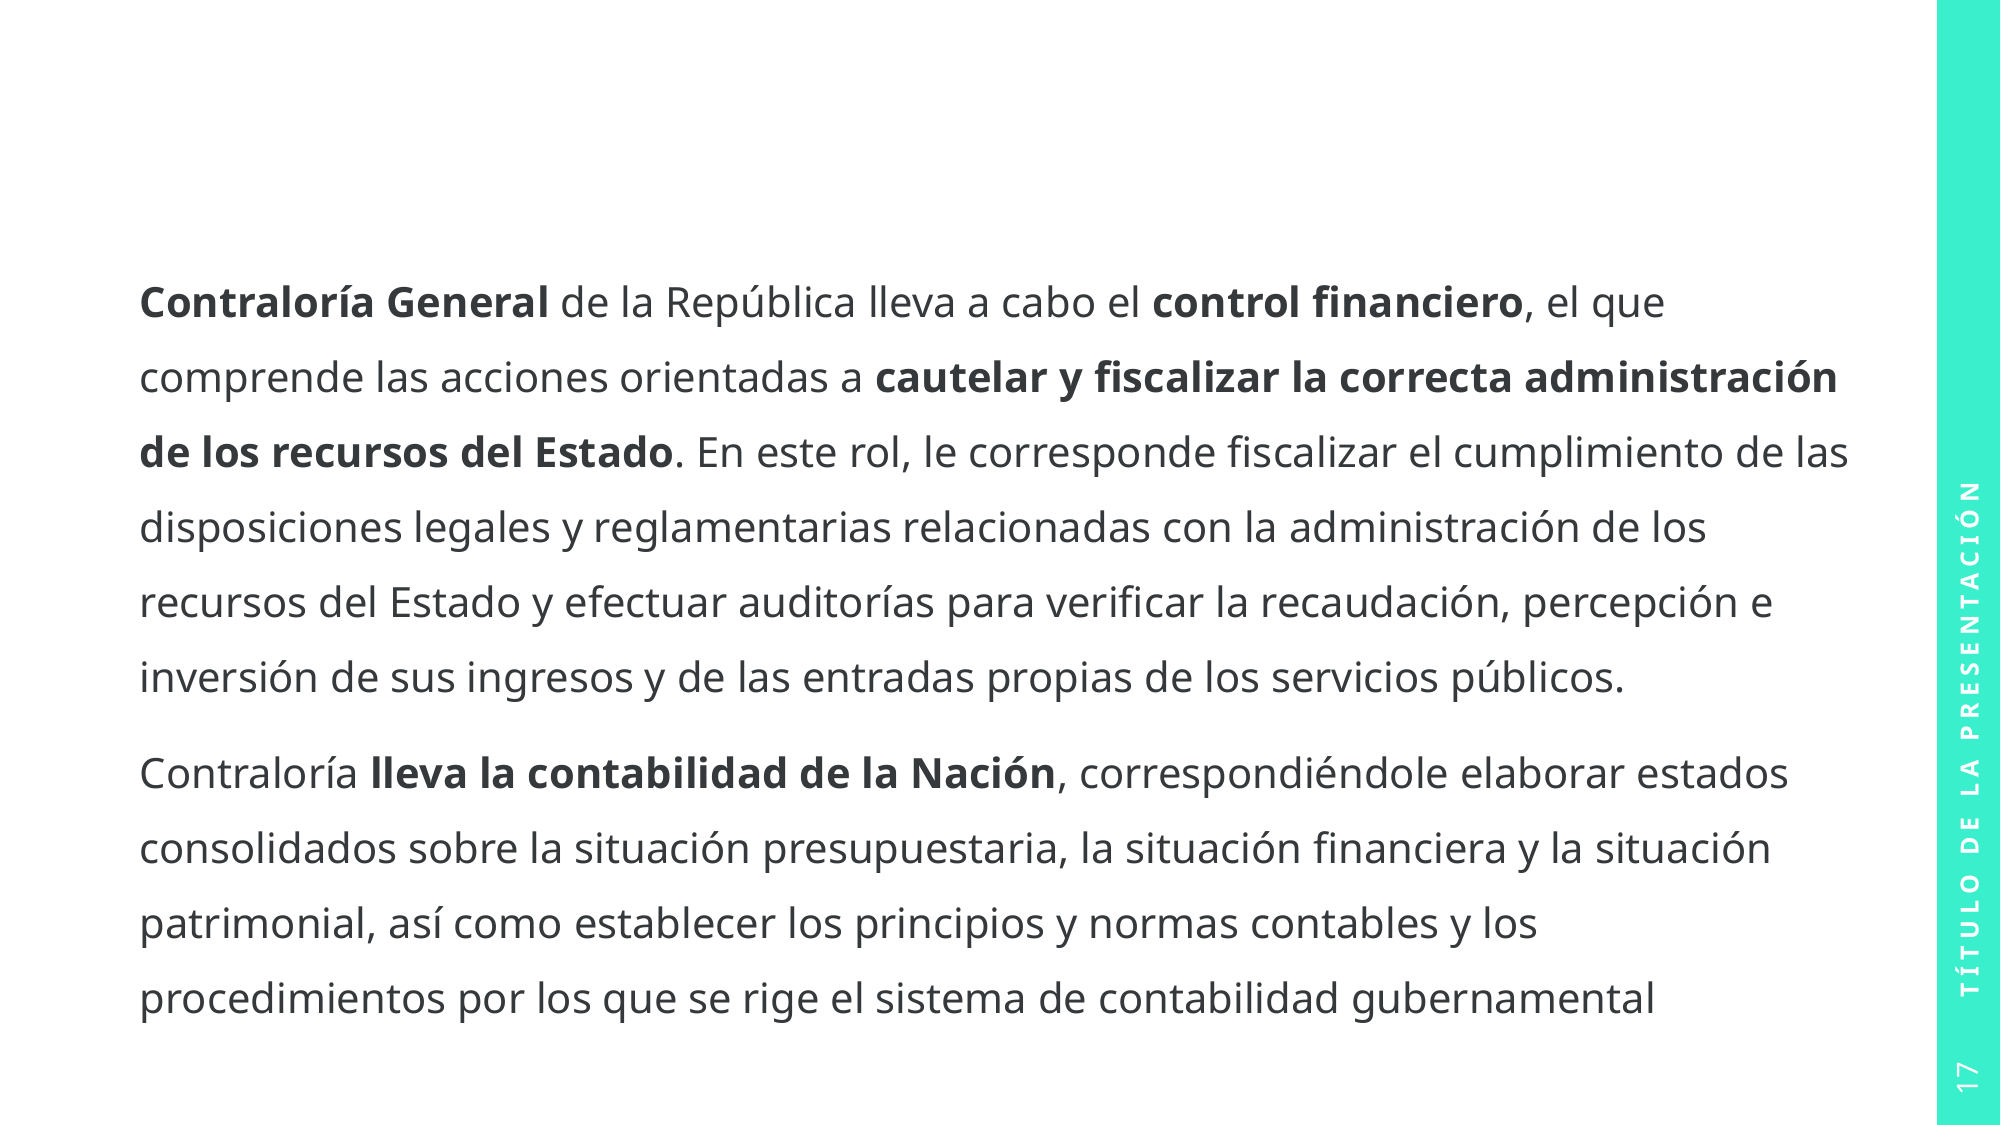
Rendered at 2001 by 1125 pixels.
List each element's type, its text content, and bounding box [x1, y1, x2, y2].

list Contraloría General de la República lleva a cabo el control financiero, el que comprende las acciones orientadas a cautelar y fiscalizar la correcta administración de los recursos del Estado. En este rol, le corresponde fiscalizar el cumplimiento de las disposiciones legales y reglamentarias relacionadas con la administración de los recursos del Estado y efectuar auditorías para verificar la recaudación, percepción e inversión de sus ingresos y de las entradas propias de los servicios públicos. Contraloría lleva la contabilidad de la Nación, correspondiéndole elaborar estados consolidados sobre la situación presupuestaria, la situación financiera y la situación patrimonial, así como establecer los principios y normas contables y los procedimientos por los que se rige el sistema de contabilidad gubernamental [139, 250, 1856, 1014]
slide_number 17 [1937, 1032, 2000, 1125]
footer Título de la presentación [1937, 0, 2000, 1032]
